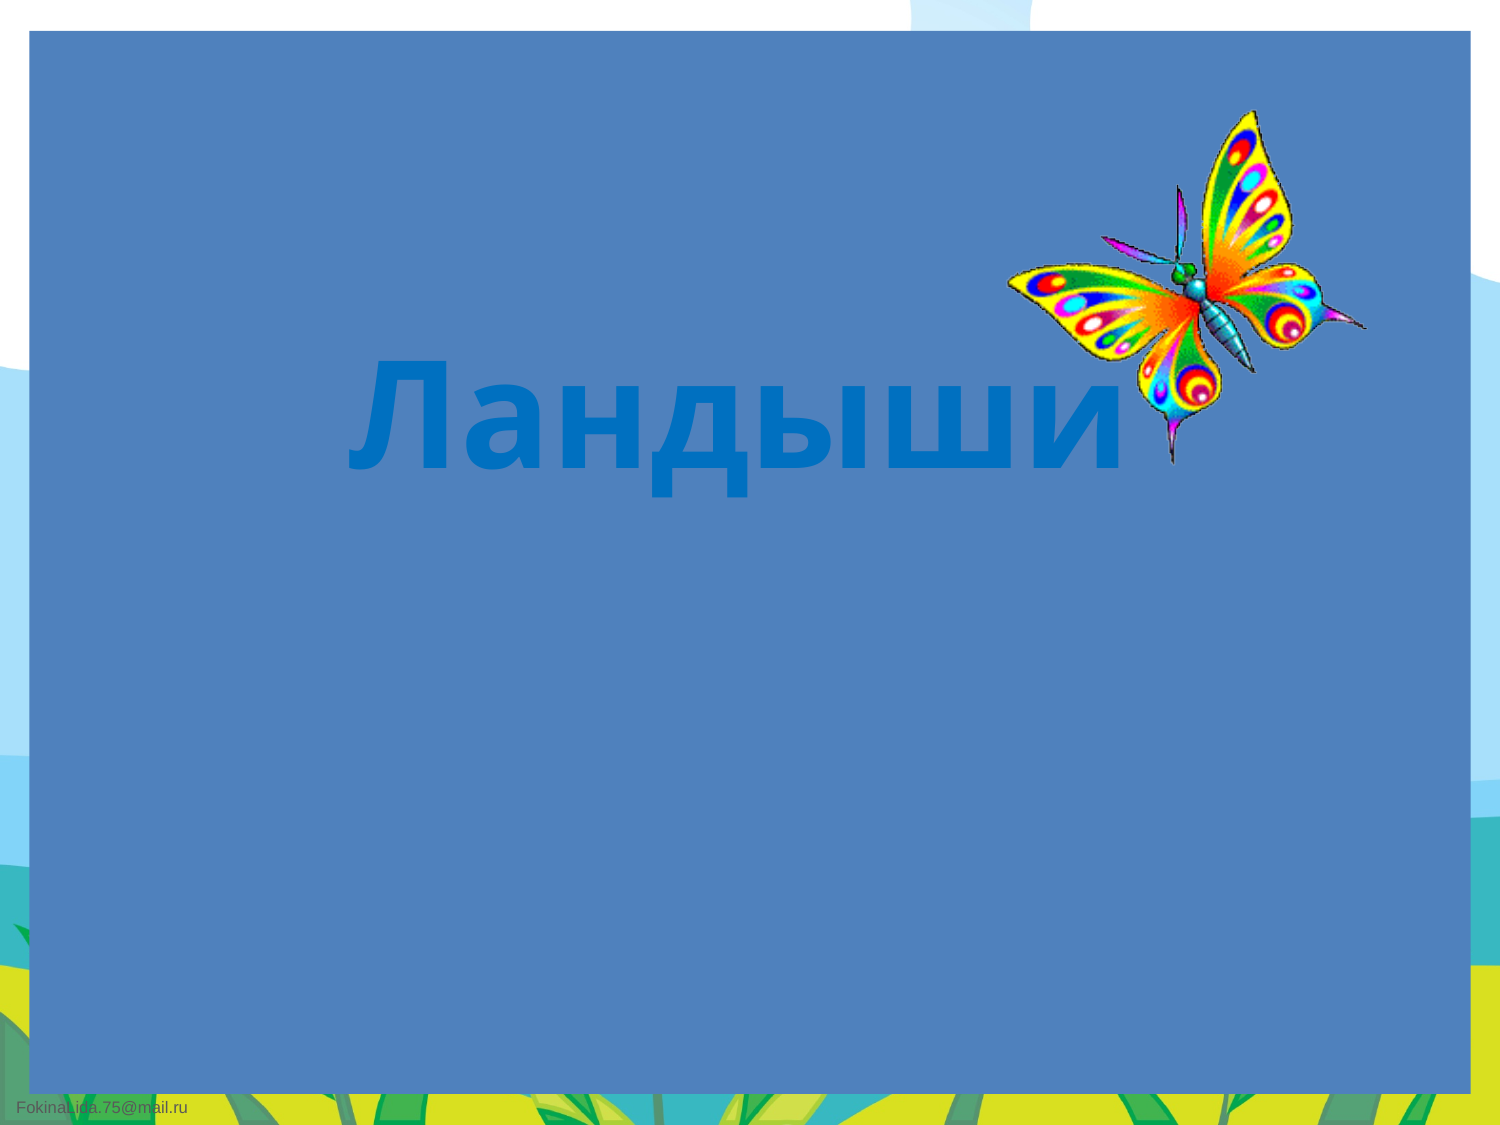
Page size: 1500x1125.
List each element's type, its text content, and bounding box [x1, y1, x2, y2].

picture [0, 0, 1500, 1125]
title Ландыши [64, 314, 1416, 503]
